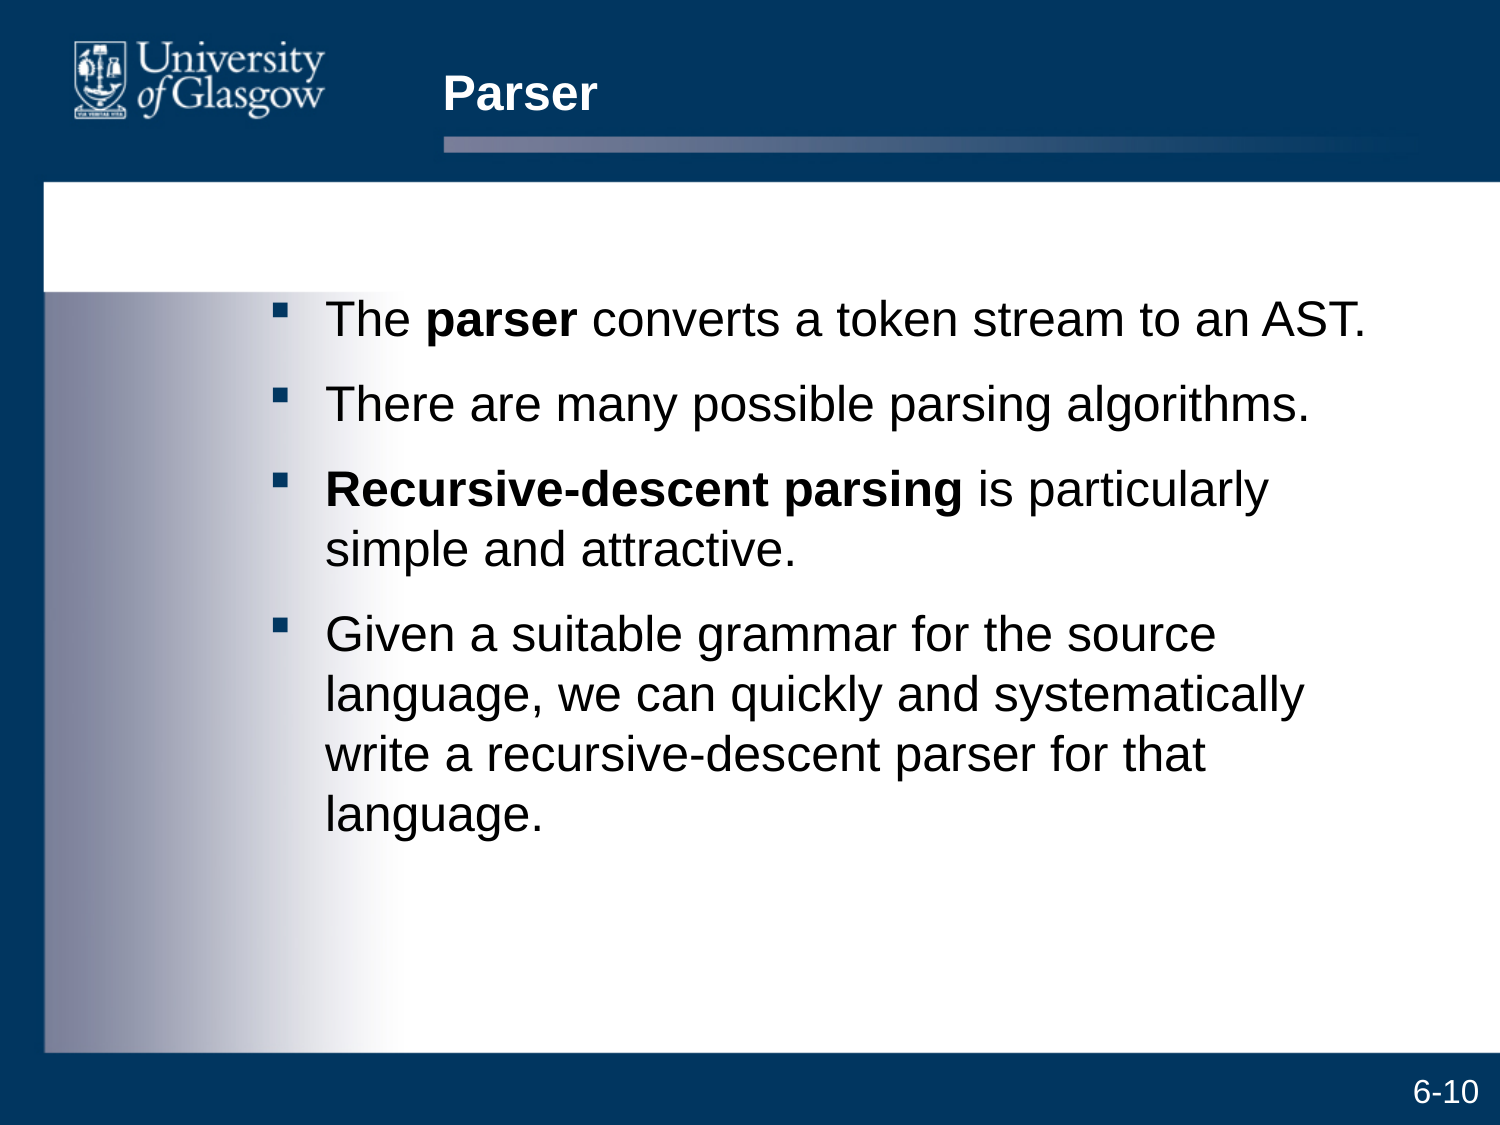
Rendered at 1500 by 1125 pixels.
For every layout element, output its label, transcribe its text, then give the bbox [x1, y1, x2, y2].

title Parser [427, 30, 1436, 150]
list The parser converts a token stream to an AST. There are many possible parsing algorithms. Recursive-descent parsing is particularly simple and attractive. Given a suitable grammar for the source language, we can quickly and systematically write a recursive-descent parser for that language. [253, 278, 1435, 1038]
picture [0, 0, 1500, 1125]
